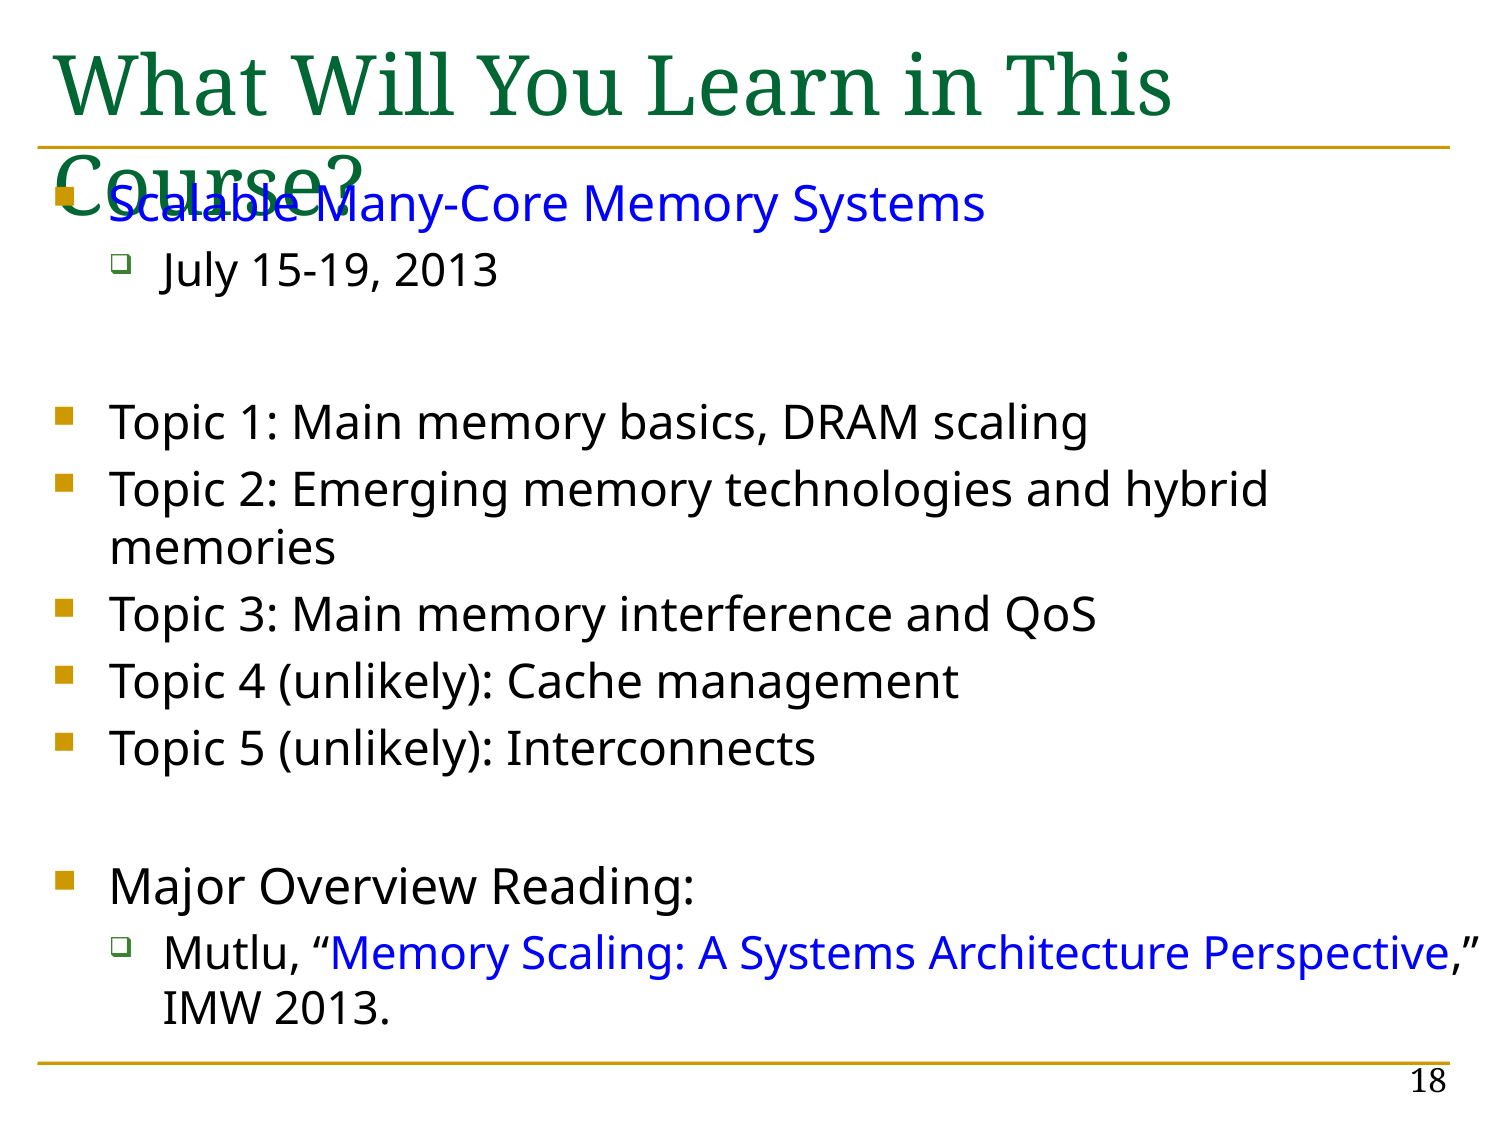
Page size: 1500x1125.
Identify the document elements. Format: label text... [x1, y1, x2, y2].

slide_number 18 [1111, 1036, 1462, 1112]
list Scalable Many-Core Memory Systems July 15-19, 2013 Topic 1: Main memory basics, DRAM scaling Topic 2: Emerging memory technologies and hybrid memories Topic 3: Main memory interference and QoS Topic 4 (unlikely): Cache management Topic 5 (unlikely): Interconnects Major Overview Reading: Mutlu, “Memory Scaling: A Systems Architecture Perspective,” IMW 2013. [37, 163, 1500, 1016]
title What Will You Learn in This Course? [37, 24, 1450, 163]
